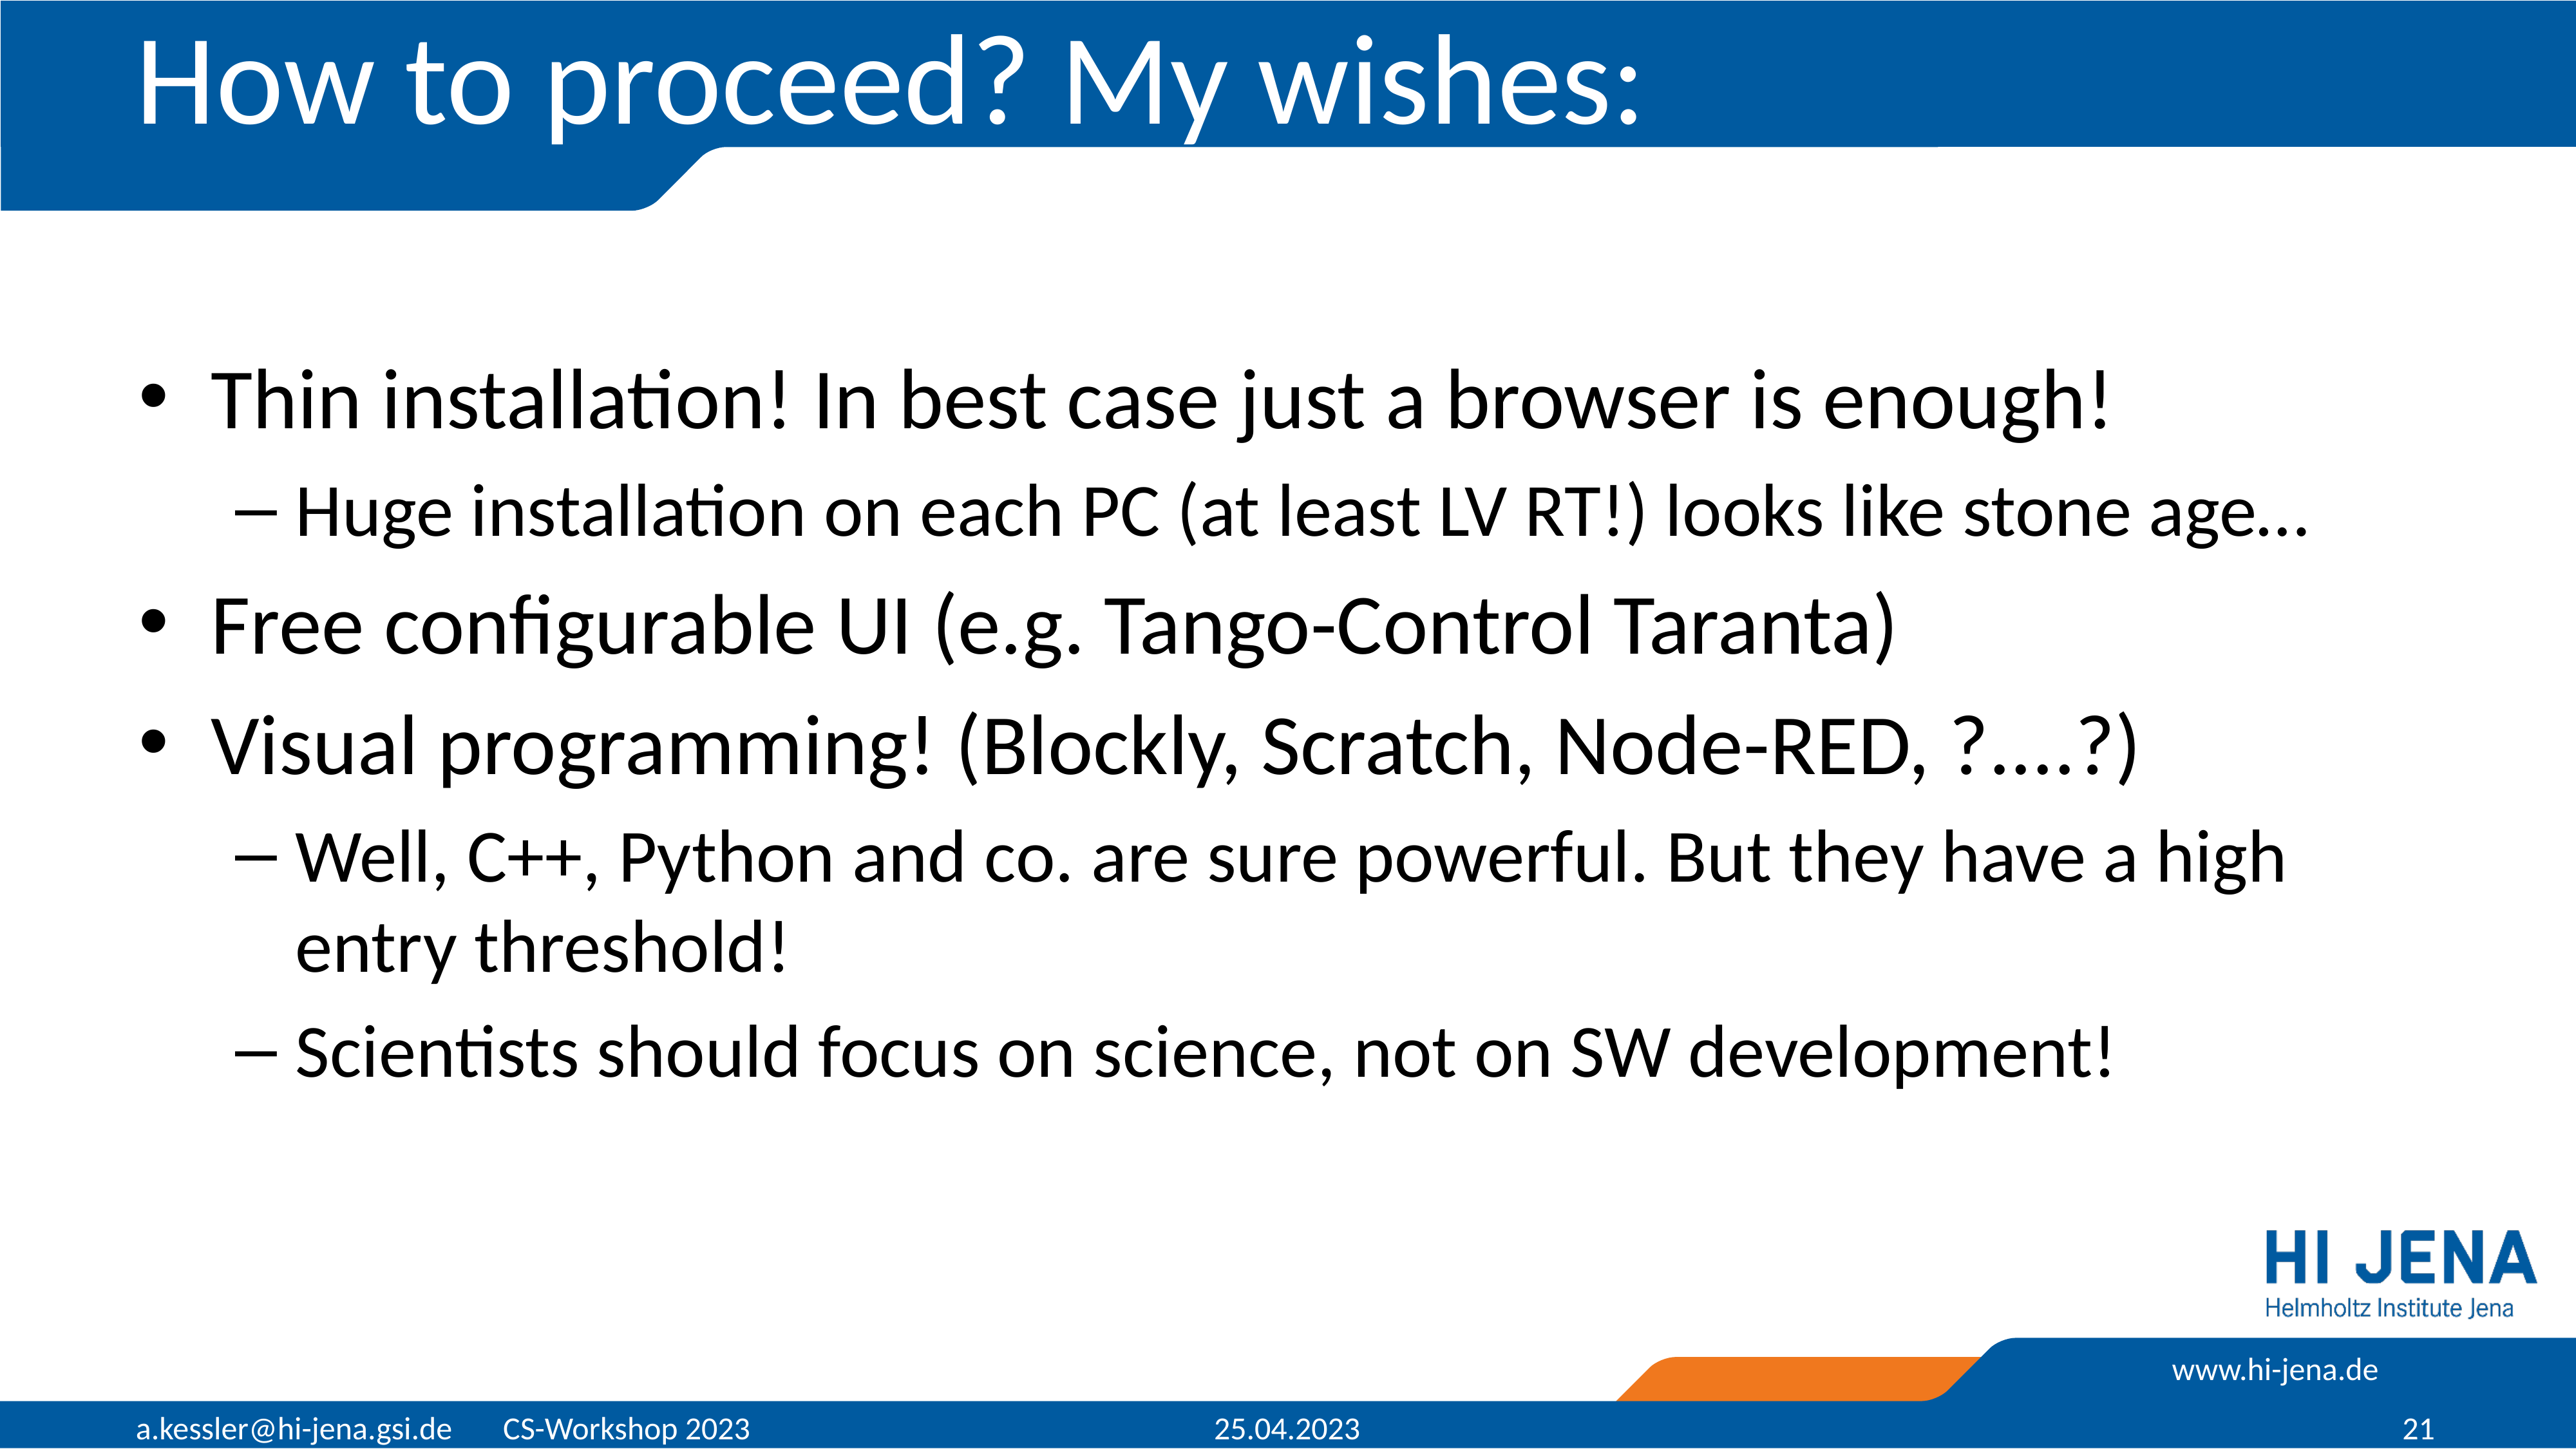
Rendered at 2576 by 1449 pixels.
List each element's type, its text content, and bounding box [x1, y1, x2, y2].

slide_number 21 [1843, 1388, 2445, 1449]
list Thin installation! In best case just a browser is enough! Huge installation on each PC (at least LV RT!) looks like stone age… Free configurable UI (e.g. Tango-Control Taranta) Visual programming! (Blockly, Scratch, Node-RED, ?....?) Well, C++, Python and co. are sure powerful. But they have a high entry threshold! Scientists should focus on science, not on SW development! [128, 337, 2448, 1295]
picture [2228, 1212, 2576, 1338]
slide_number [987, 1388, 1588, 1449]
footer a.kessler@hi-jena.gsi.de CS-Workshop 2023 [126, 1388, 942, 1449]
title How to proceed? My wishes: [126, 0, 2445, 146]
